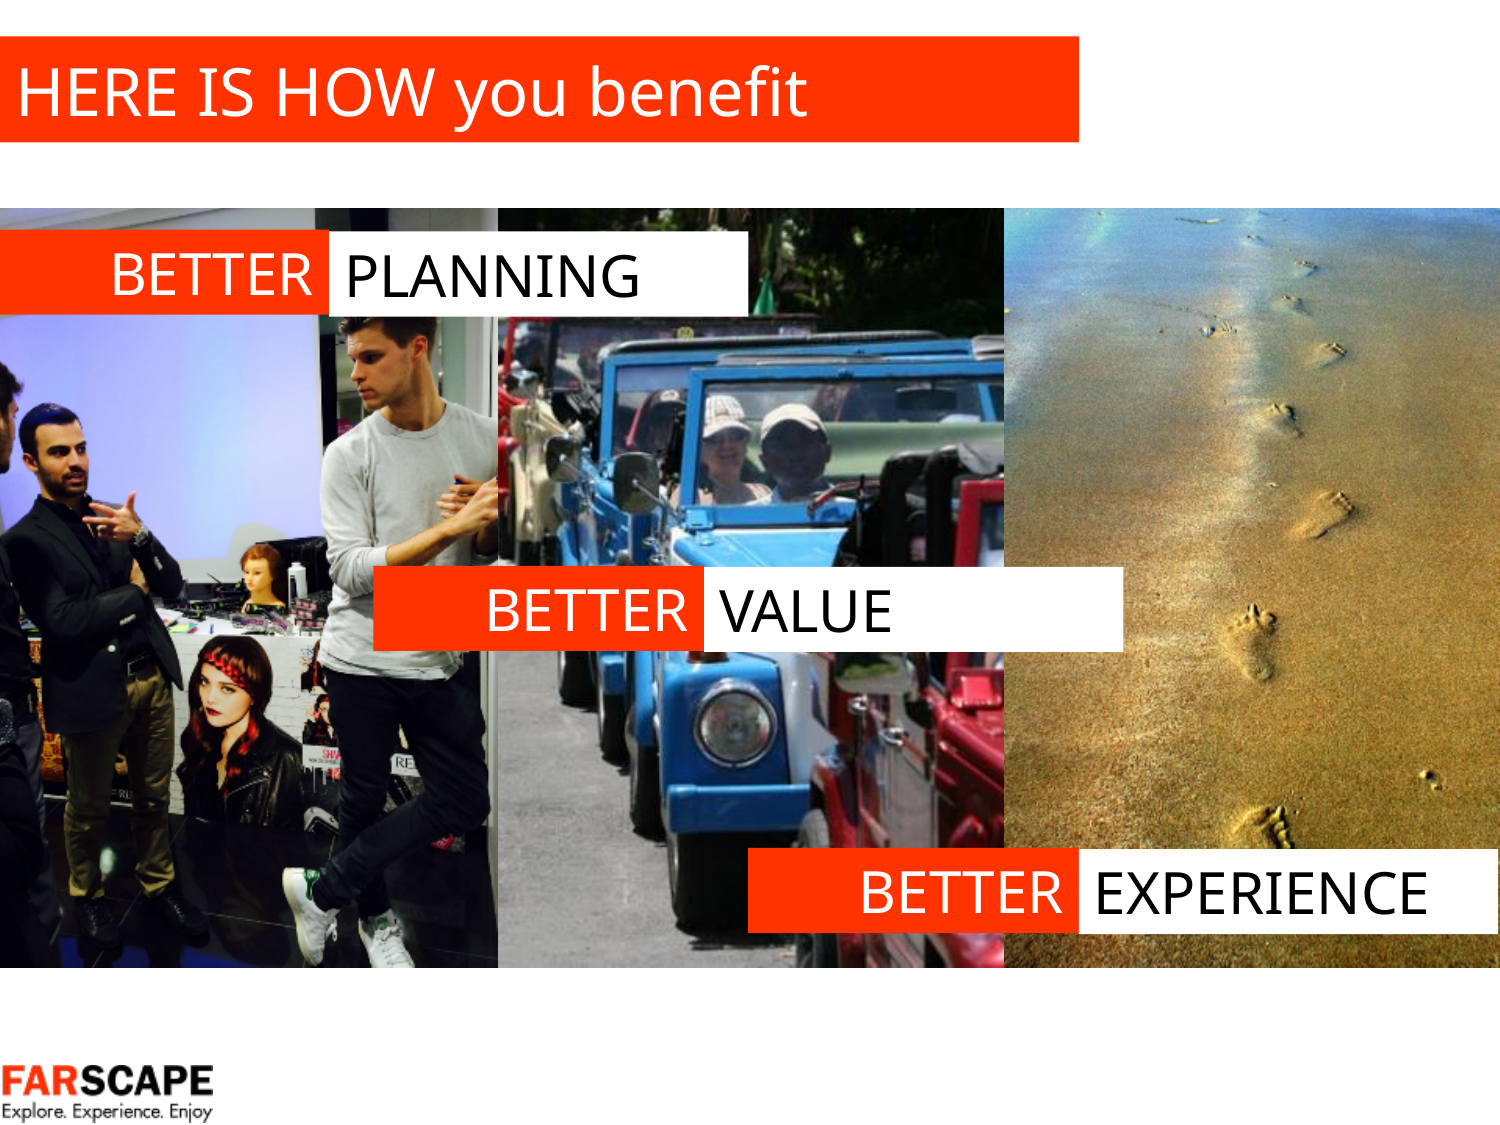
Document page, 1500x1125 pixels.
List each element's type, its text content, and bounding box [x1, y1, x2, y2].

picture [0, 208, 1500, 969]
text_box HERE IS HOW you benefit [0, 36, 1079, 143]
picture [0, 1065, 213, 1124]
